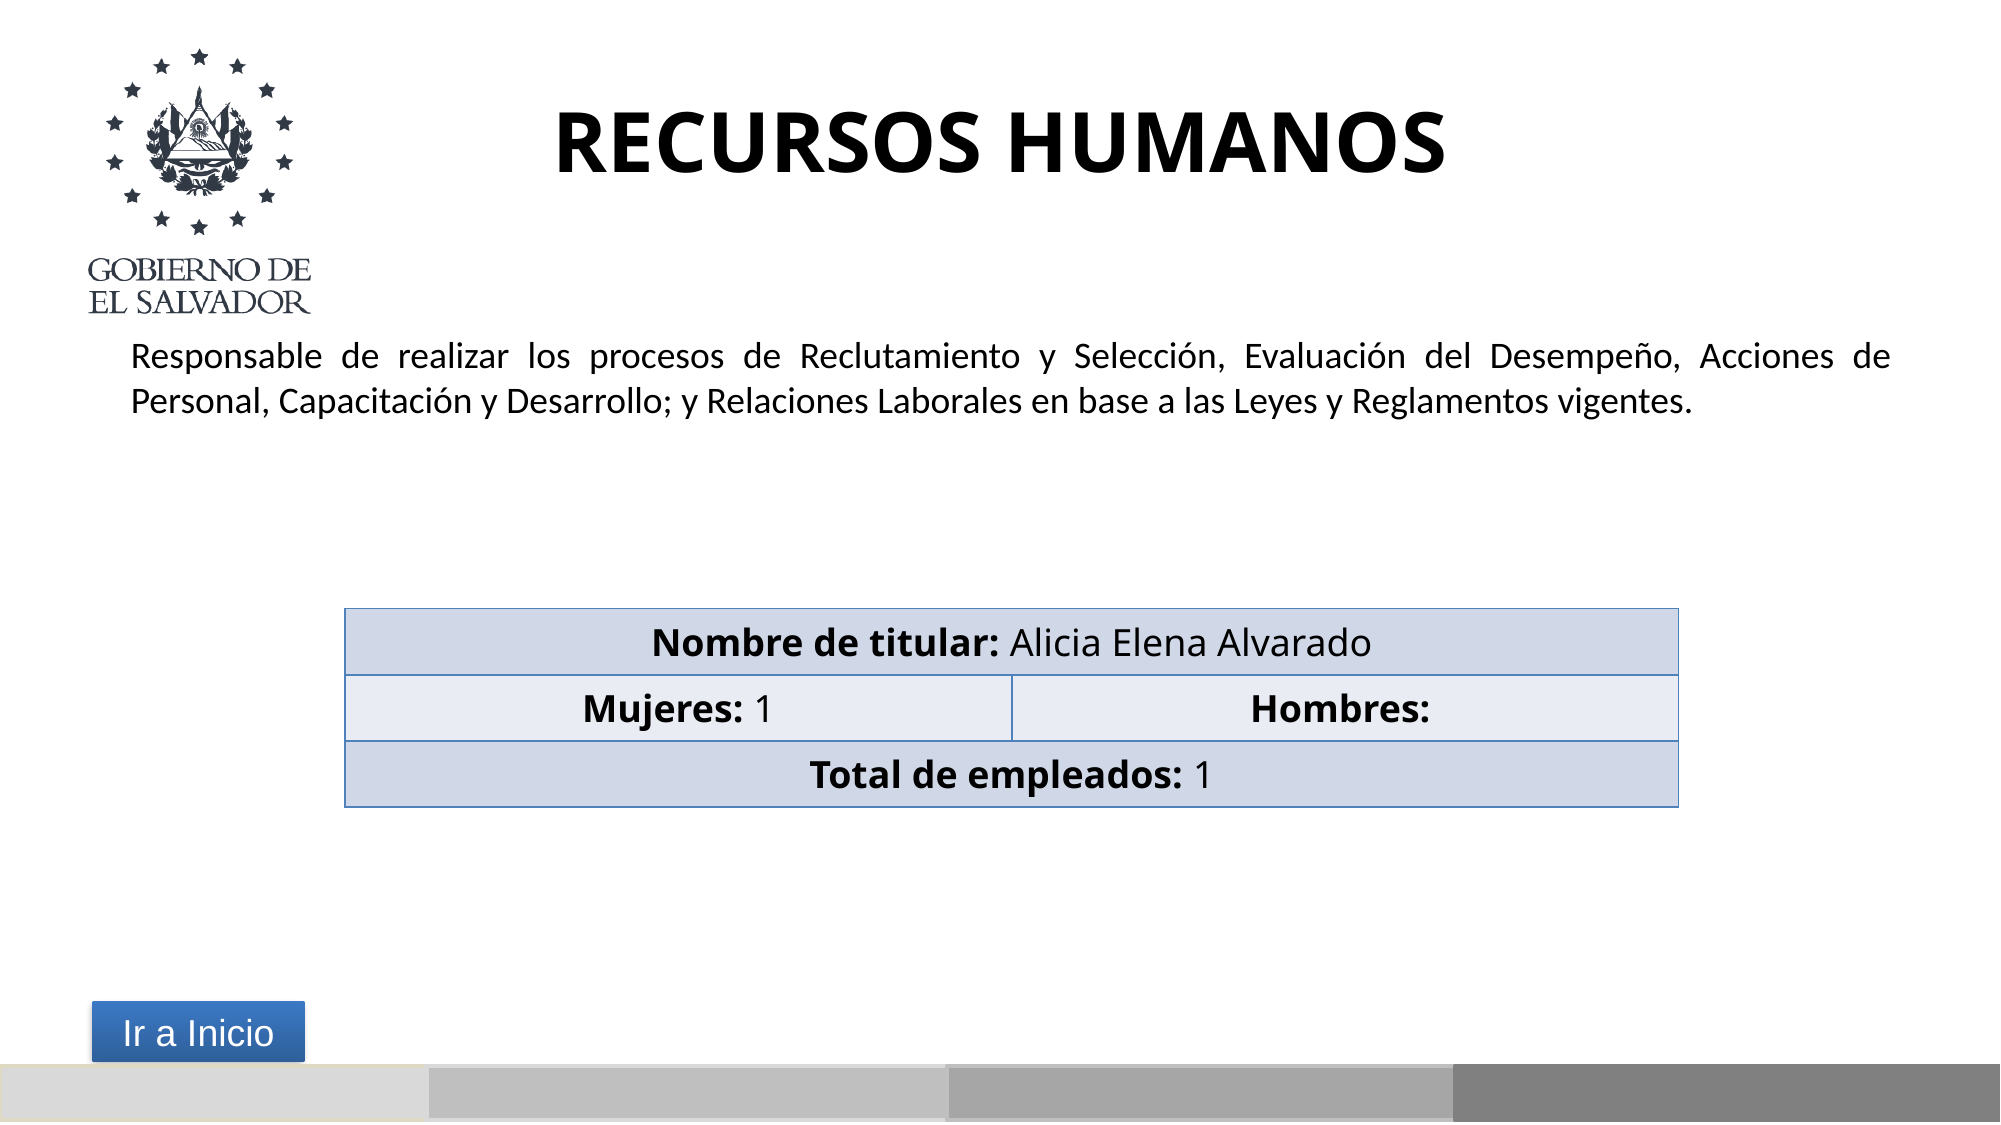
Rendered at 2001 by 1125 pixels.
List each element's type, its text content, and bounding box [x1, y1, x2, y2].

picture [73, 22, 339, 334]
table_header Nombre de titular: Alicia Elena Alvarado [346, 609, 1678, 674]
table_cell Mujeres: 1 [346, 676, 1011, 740]
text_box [0, 1065, 2000, 1121]
title RECURSOS HUMANOS [342, 45, 1900, 233]
table_cell Hombres: [1013, 676, 1678, 740]
table_cell Total de empleados: 1 [346, 742, 1678, 806]
list Responsable de realizar los procesos de Reclutamiento y Selección, Evaluación del Desempeño, Acciones de Personal, Capacitación y Desarrollo; y Relaciones Laborales en base a las Leyes y Reglamentos vigentes. [108, 323, 1909, 1064]
text_box Ir a Inicio [92, 1001, 305, 1062]
